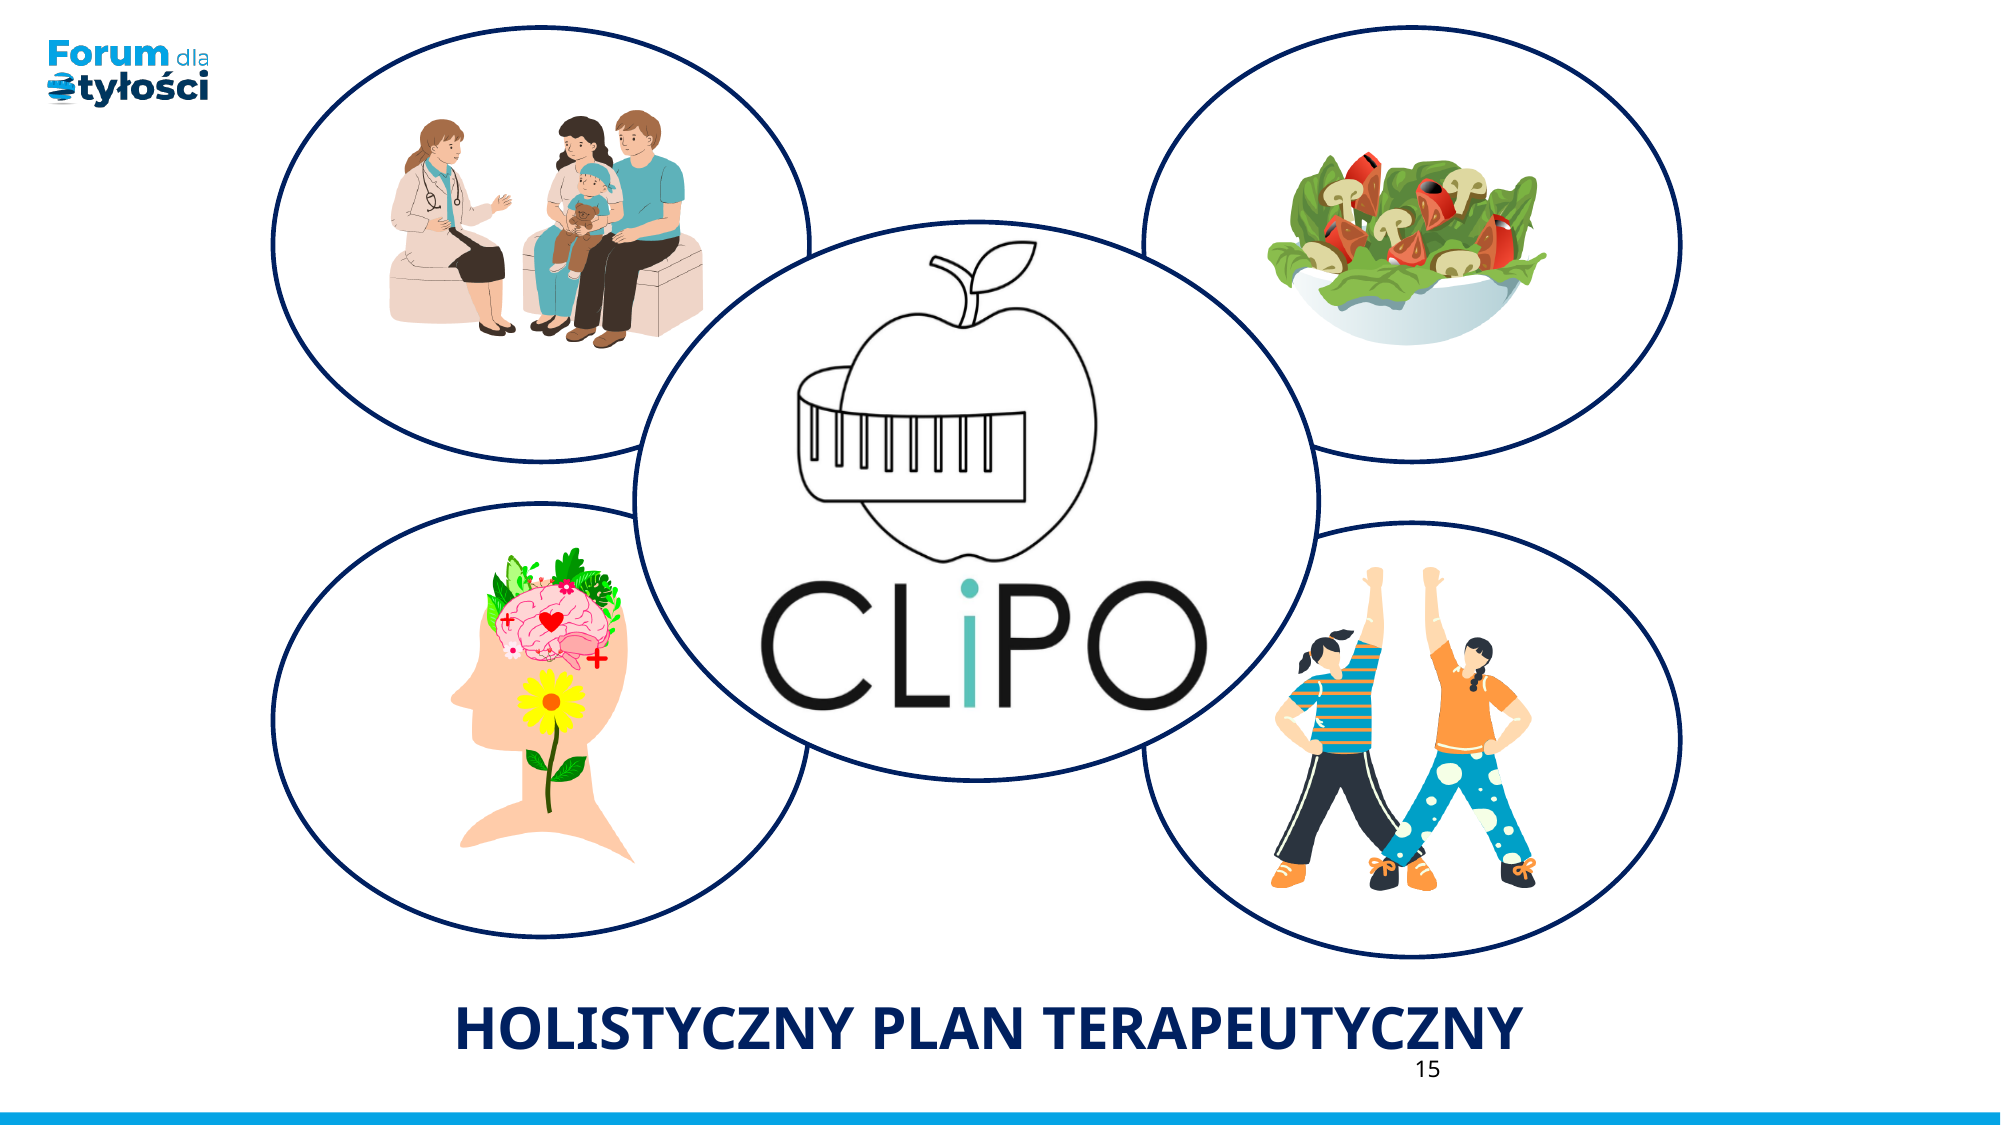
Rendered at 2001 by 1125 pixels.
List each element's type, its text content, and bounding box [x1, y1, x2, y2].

picture [272, 27, 1681, 958]
text_box HOLISTYCZNY PLAN TERAPEUTYCZNY [374, 979, 1602, 1073]
picture [40, 40, 208, 108]
